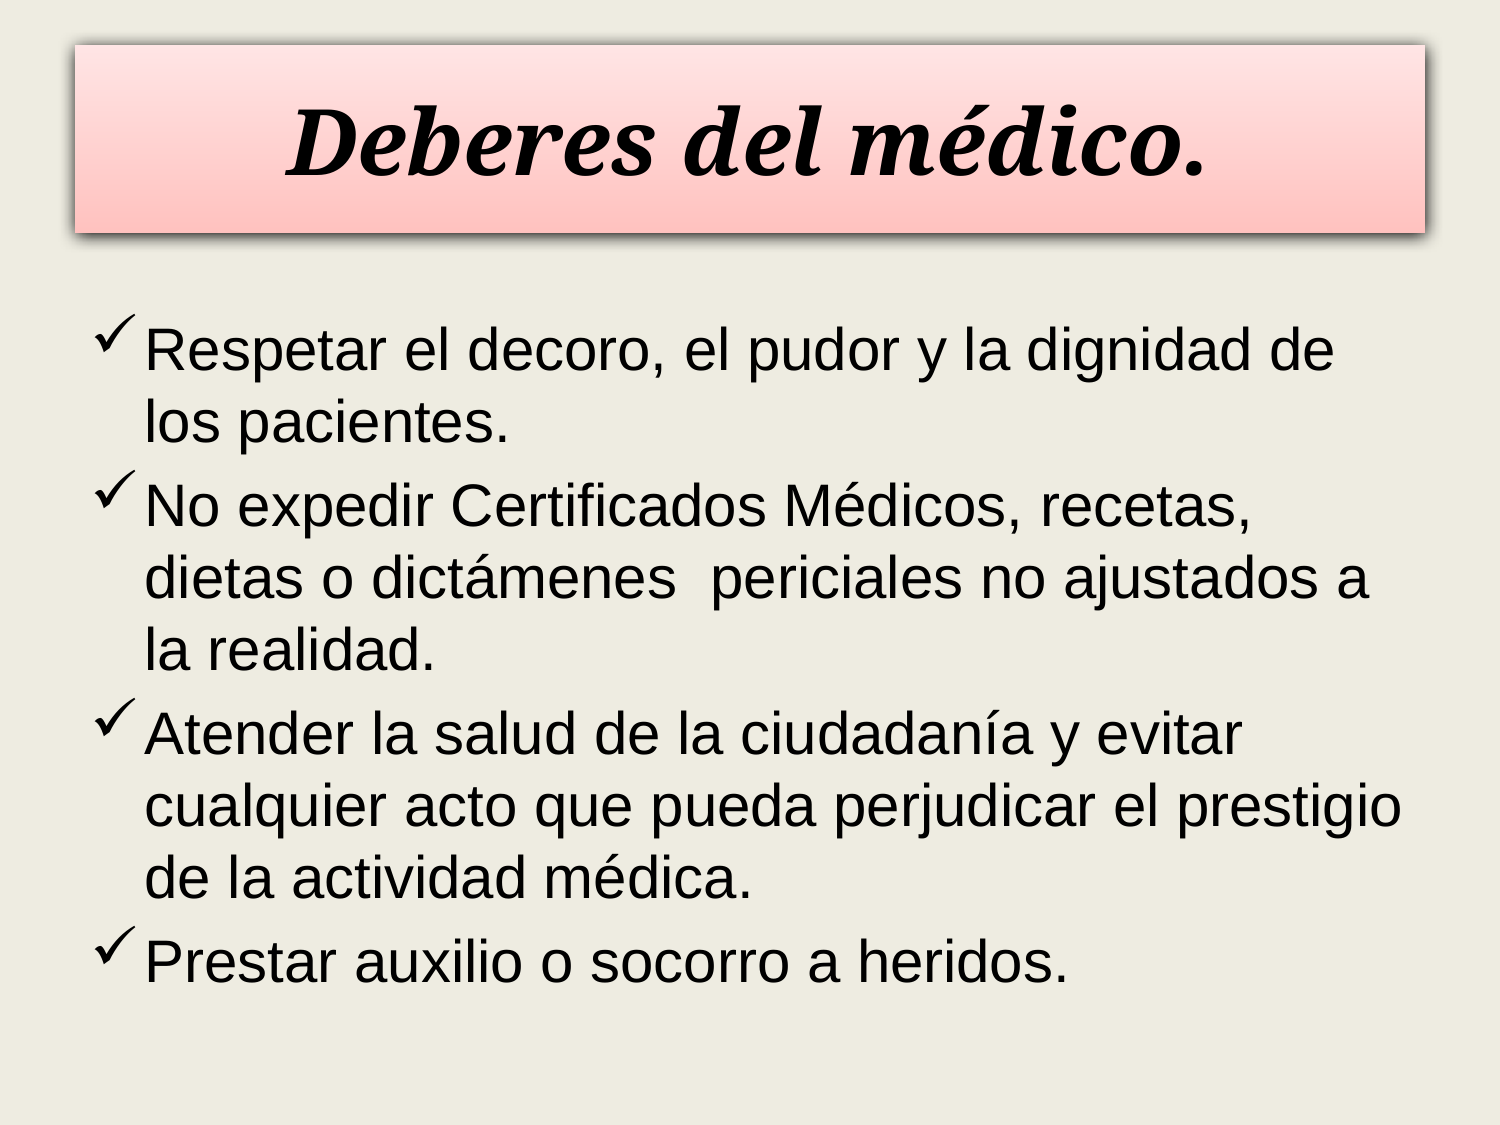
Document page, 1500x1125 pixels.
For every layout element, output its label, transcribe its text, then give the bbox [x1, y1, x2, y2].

title Deberes del médico. [74, 44, 1426, 233]
list Respetar el decoro, el pudor y la dignidad de los pacientes. No expedir Certificados Médicos, recetas, dietas o dictámenes periciales no ajustados a la realidad. Atender la salud de la ciudadanía y evitar cualquier acto que pueda perjudicar el prestigio de la actividad médica. Prestar auxilio o socorro a heridos. [75, 302, 1425, 1005]
